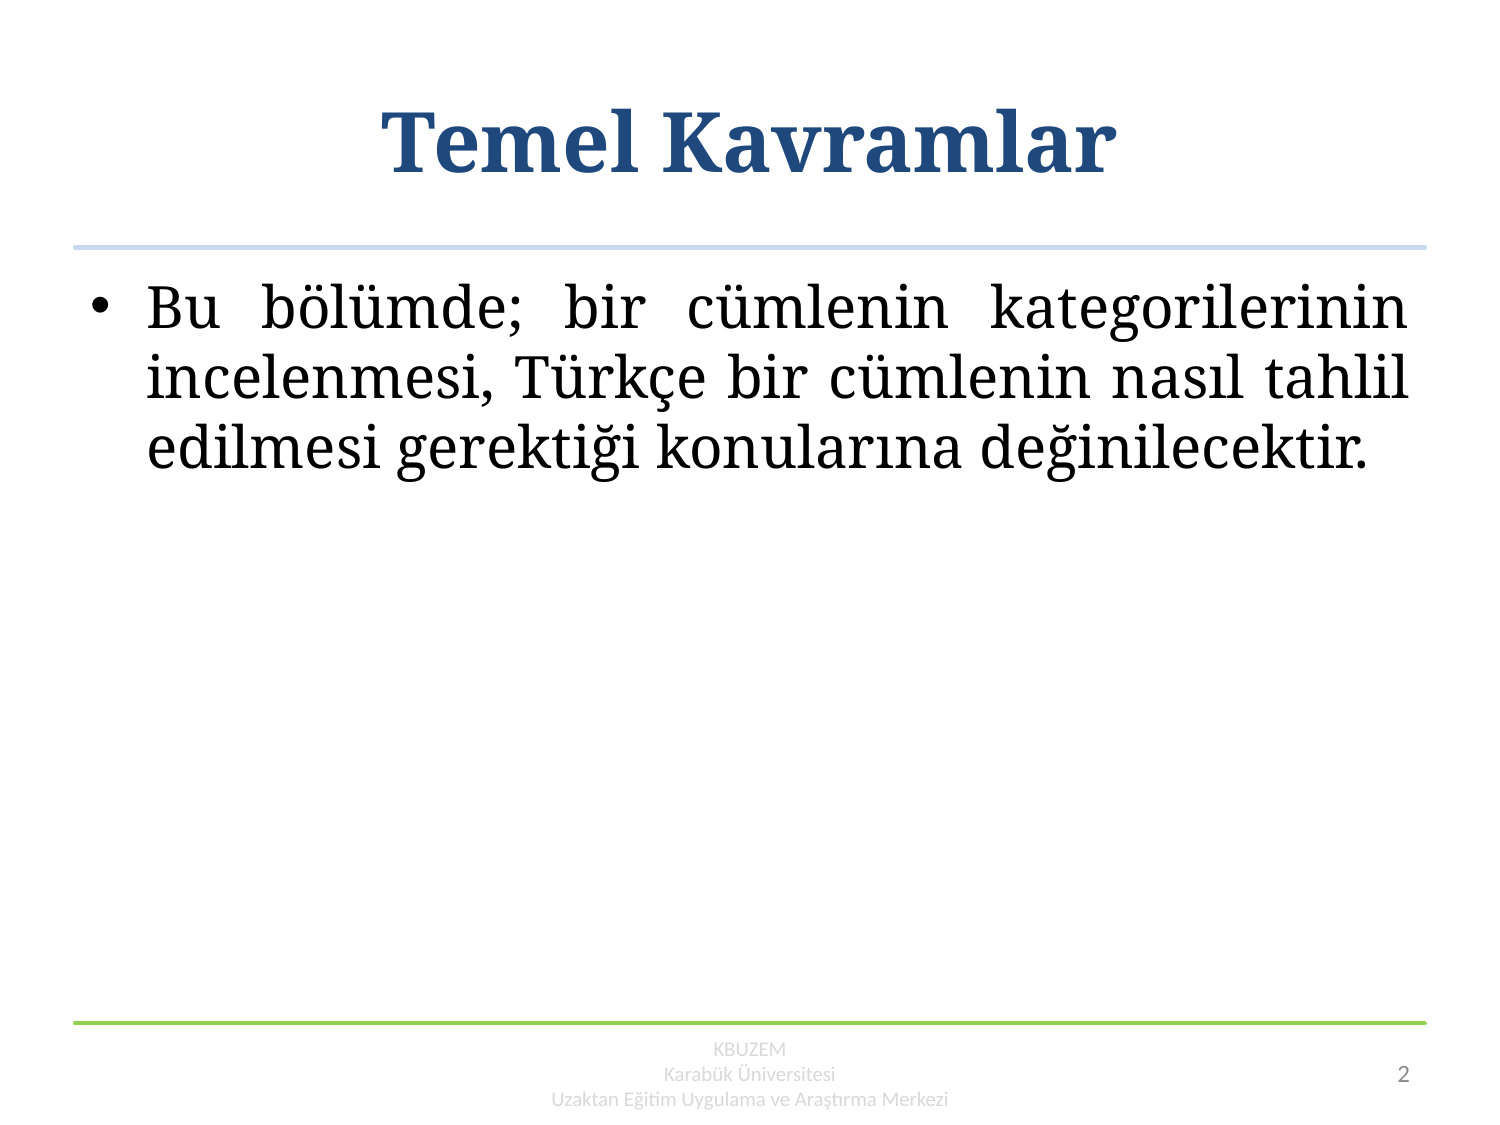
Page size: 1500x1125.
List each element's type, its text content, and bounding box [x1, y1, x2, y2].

slide_number 2 [1074, 1042, 1425, 1103]
list Bu bölümde; bir cümlenin kategorilerinin incelenmesi, Türkçe bir cümlenin nasıl tahlil edilmesi gerektiği konularına değinilecektir. [75, 262, 1425, 1005]
footer KBUZEM Karabük Üniversitesi Uzaktan Eğitim Uygulama ve Araştırma Merkezi [431, 1042, 1069, 1103]
title Temel Kavramlar [75, 45, 1425, 233]
